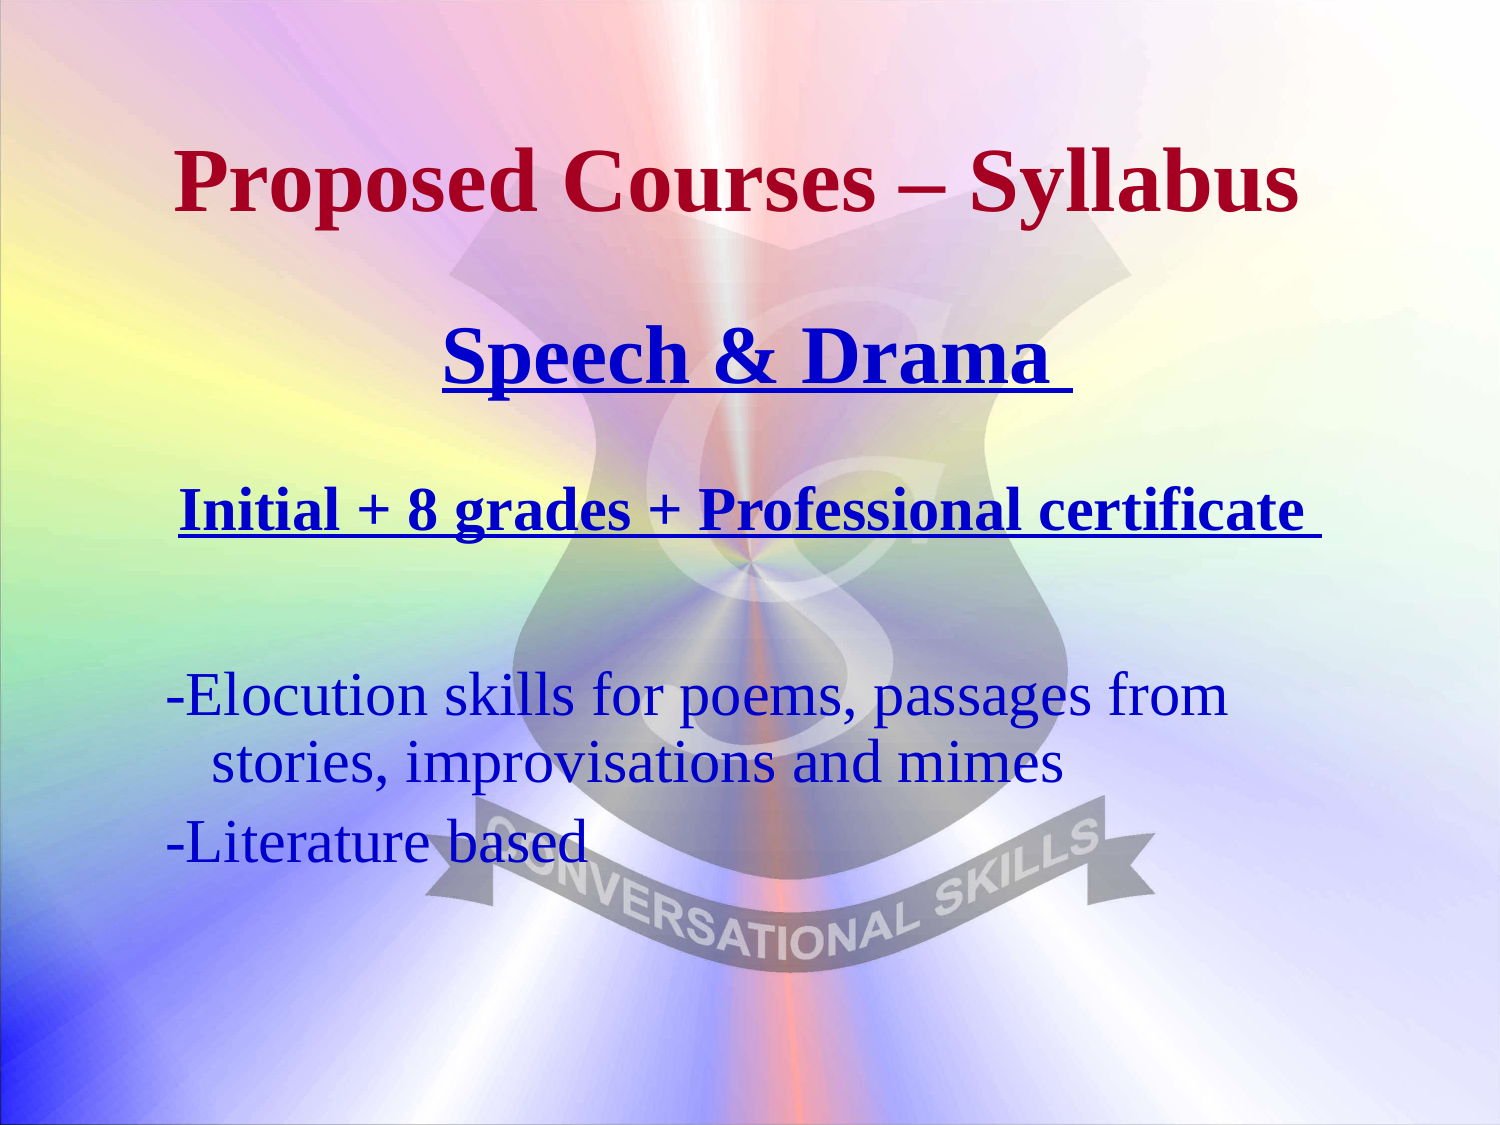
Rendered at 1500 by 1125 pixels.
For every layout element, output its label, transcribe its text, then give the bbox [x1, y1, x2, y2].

list Speech & Drama Initial + 8 grades + Professional certificate -Elocution skills for poems, passages from stories, improvisations and mimes -Literature based [74, 212, 1426, 1006]
picture [0, 0, 1500, 1125]
title Proposed Courses – Syllabus [62, 74, 1413, 301]
